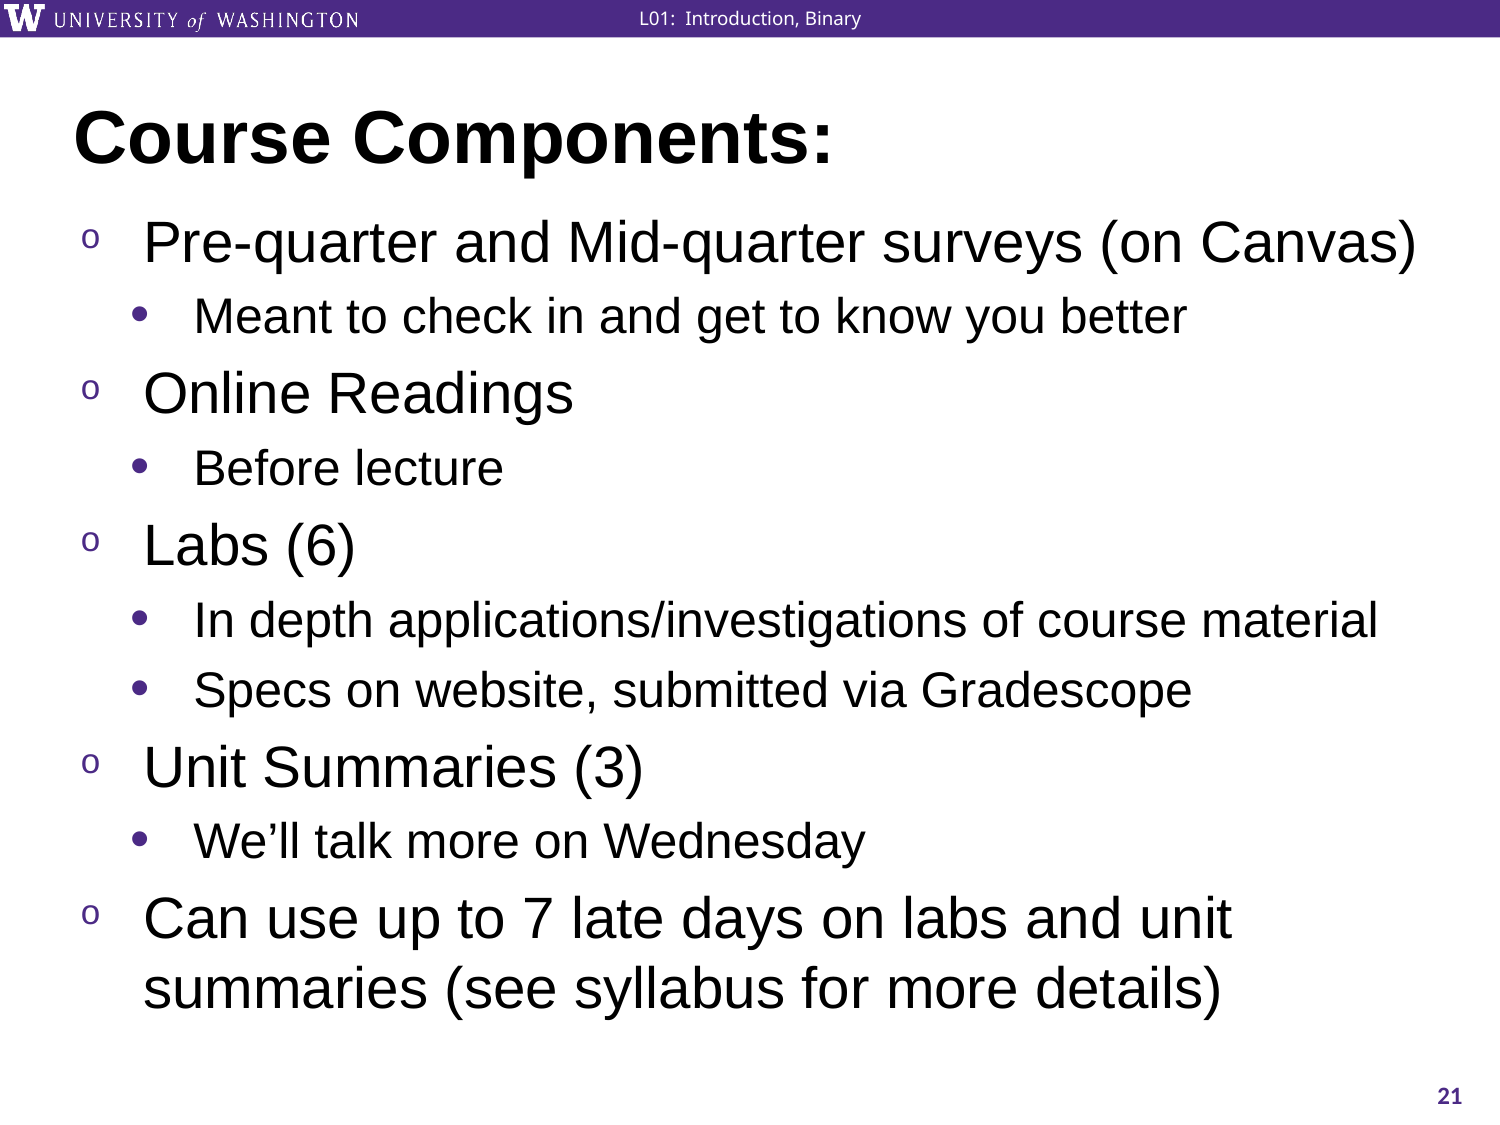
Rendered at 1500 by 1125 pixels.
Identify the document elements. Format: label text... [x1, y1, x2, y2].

title Course Components: [58, 71, 1438, 197]
picture [4, 4, 358, 32]
slide_number 21 [1400, 1065, 1500, 1125]
list Pre-quarter and Mid-quarter surveys (on Canvas) Meant to check in and get to know you better Online Readings Before lecture Labs (6) In depth applications/investigations of course material Specs on website, submitted via Gradescope Unit Summaries (3) We’ll talk more on Wednesday Can use up to 7 late days on labs and unit summaries (see syllabus for more details) [64, 196, 1438, 1013]
